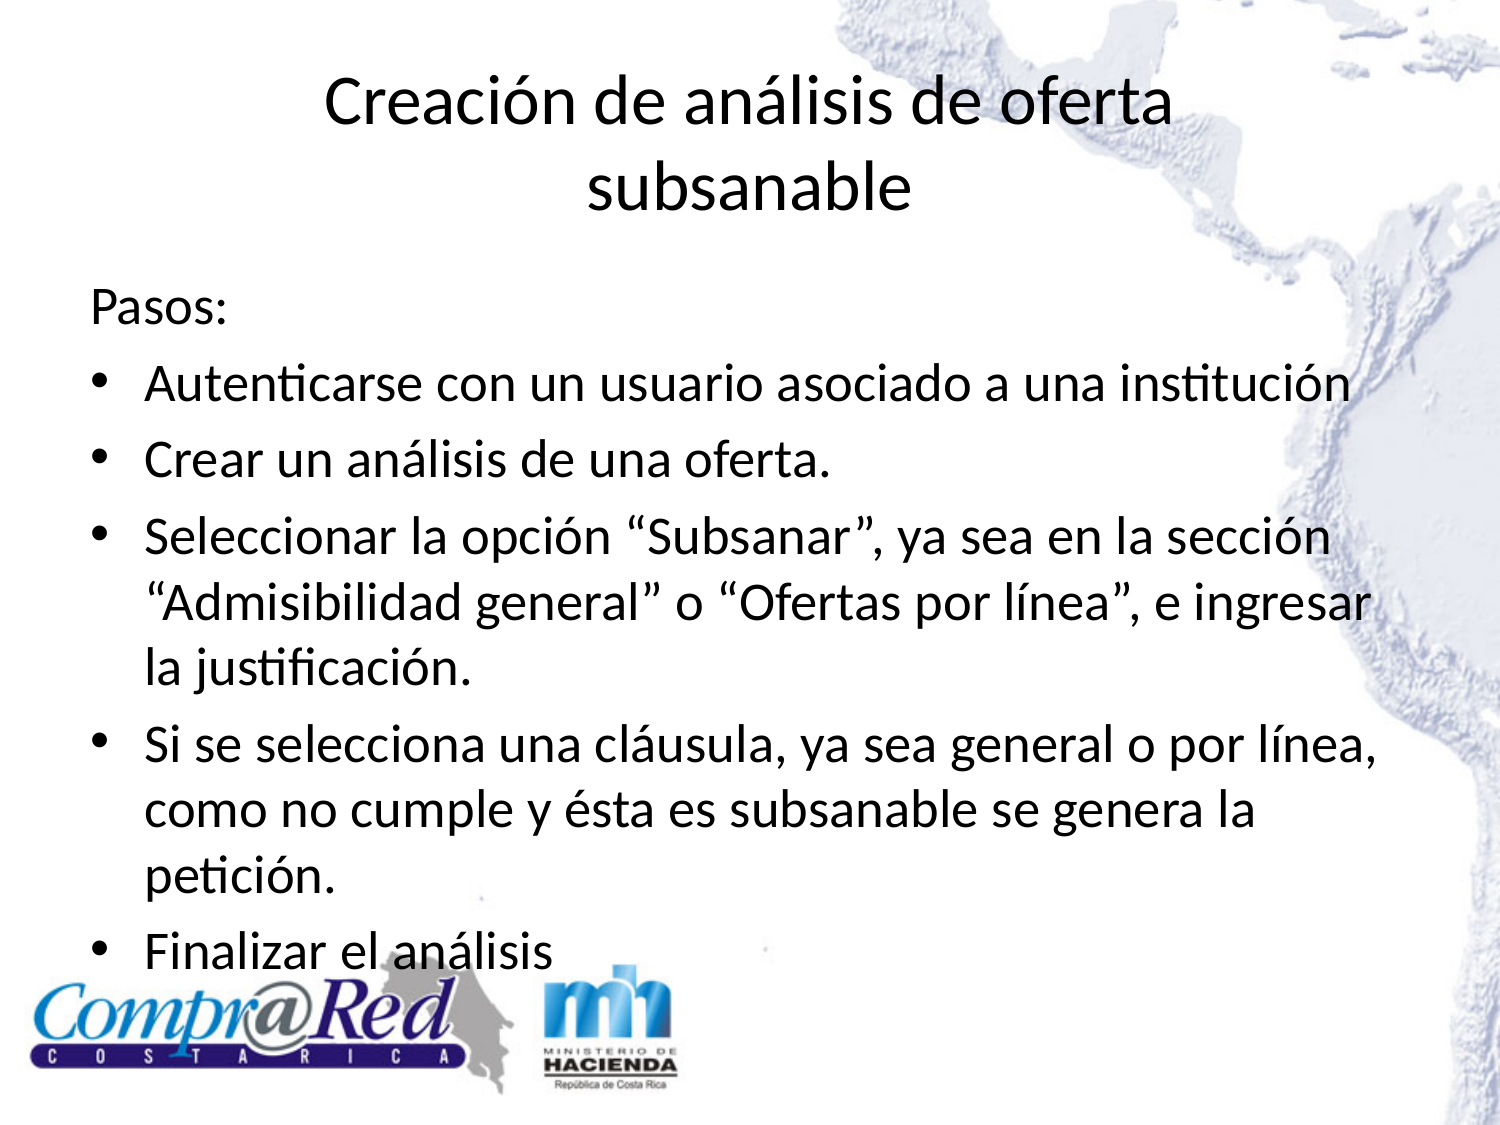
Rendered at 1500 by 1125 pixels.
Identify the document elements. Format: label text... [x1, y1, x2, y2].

title Creación de análisis de oferta subsanable [75, 45, 1425, 233]
picture [0, 0, 1500, 1125]
list Pasos: Autenticarse con un usuario asociado a una institución Crear un análisis de una oferta. Seleccionar la opción “Subsanar”, ya sea en la sección “Admisibilidad general” o “Ofertas por línea”, e ingresar la justificación. Si se selecciona una cláusula, ya sea general o por línea, como no cumple y ésta es subsanable se genera la petición. Finalizar el análisis [75, 262, 1425, 1005]
